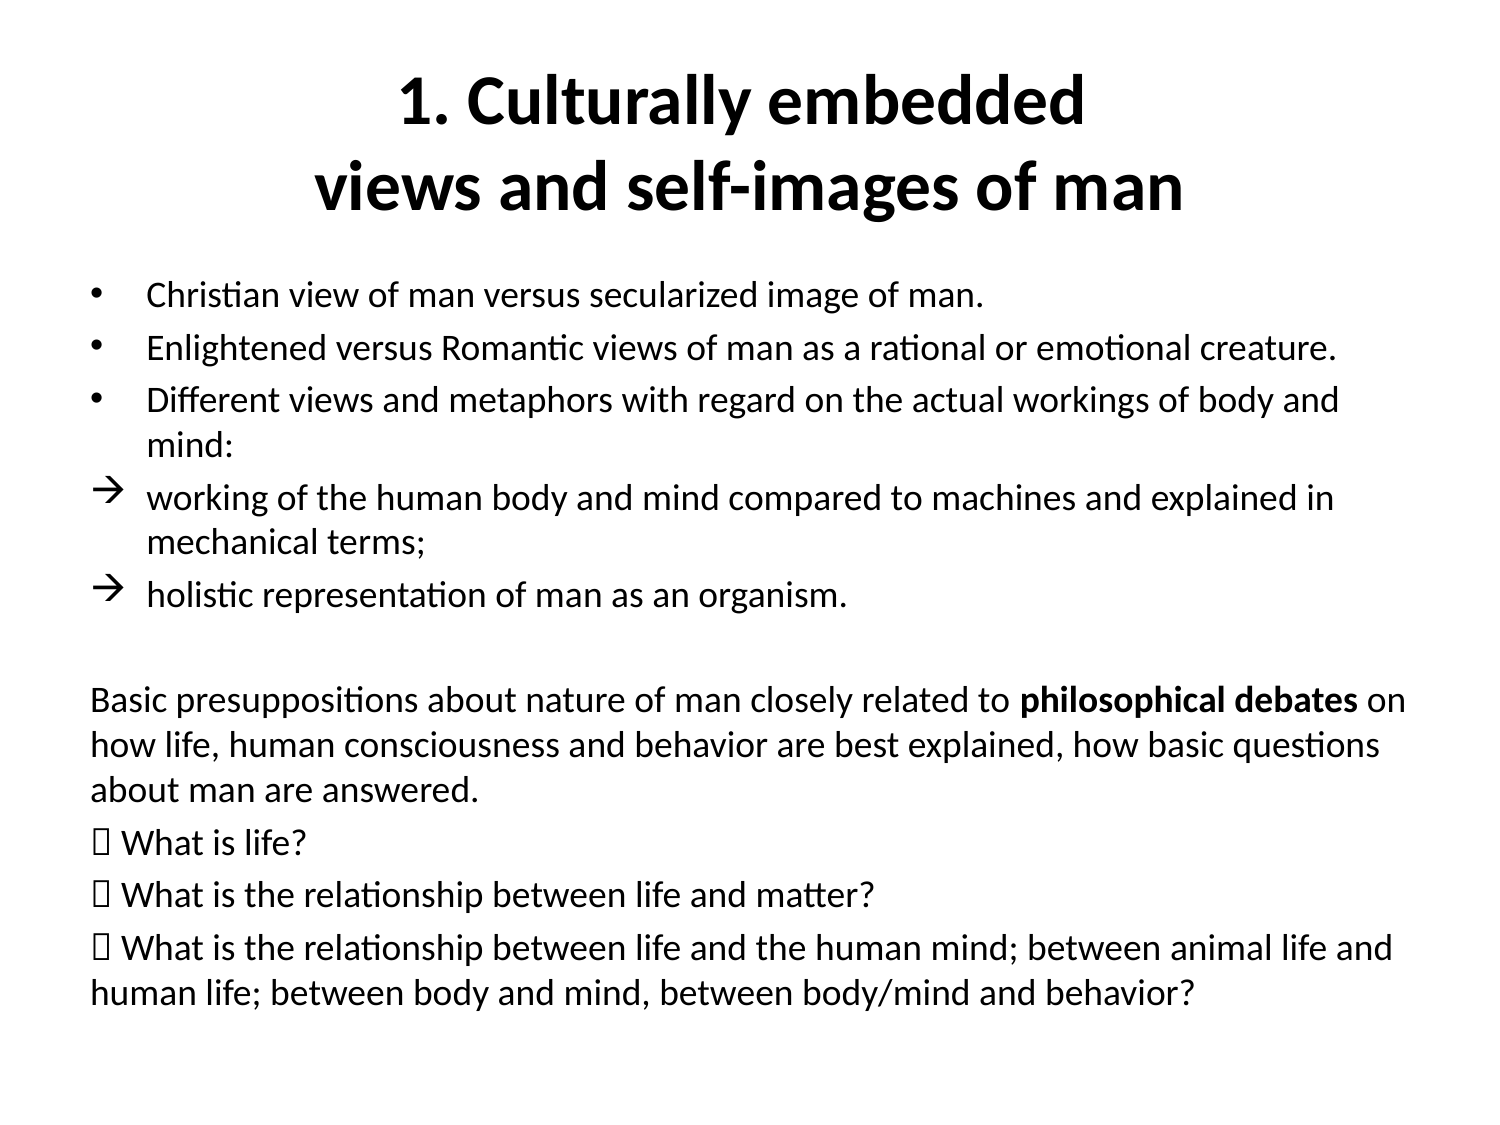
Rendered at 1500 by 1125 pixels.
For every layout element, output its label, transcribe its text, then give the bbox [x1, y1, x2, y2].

title 1. Culturally embedded views and self-images of man [75, 45, 1425, 233]
list Christian view of man versus secularized image of man. Enlightened versus Romantic views of man as a rational or emotional creature. Different views and metaphors with regard on the actual workings of body and mind: working of the human body and mind compared to machines and explained in mechanical terms; holistic representation of man as an organism. Basic presuppositions about nature of man closely related to philosophical debates on how life, human consciousness and behavior are best explained, how basic questions about man are answered.  What is life?  What is the relationship between life and matter?  What is the relationship between life and the human mind; between animal life and human life; between body and mind, between body/mind and behavior? [75, 262, 1425, 1005]
